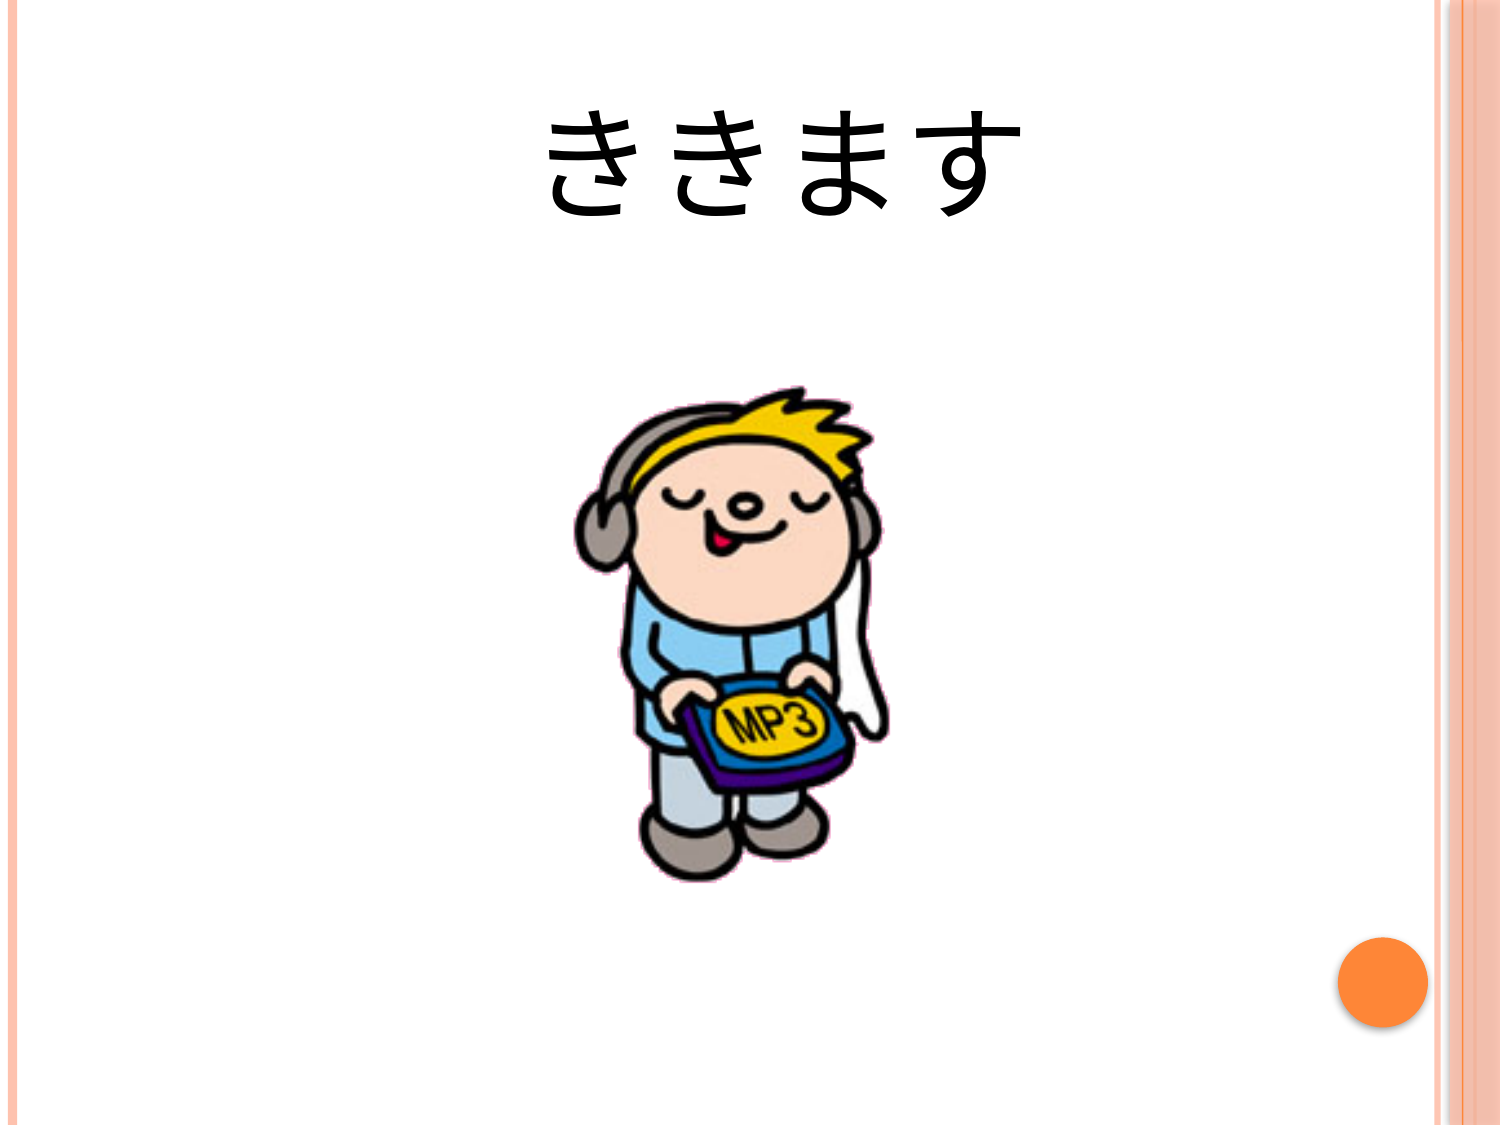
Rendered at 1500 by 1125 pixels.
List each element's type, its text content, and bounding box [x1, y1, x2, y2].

picture [548, 361, 916, 909]
text_box ききます [182, 78, 1376, 243]
